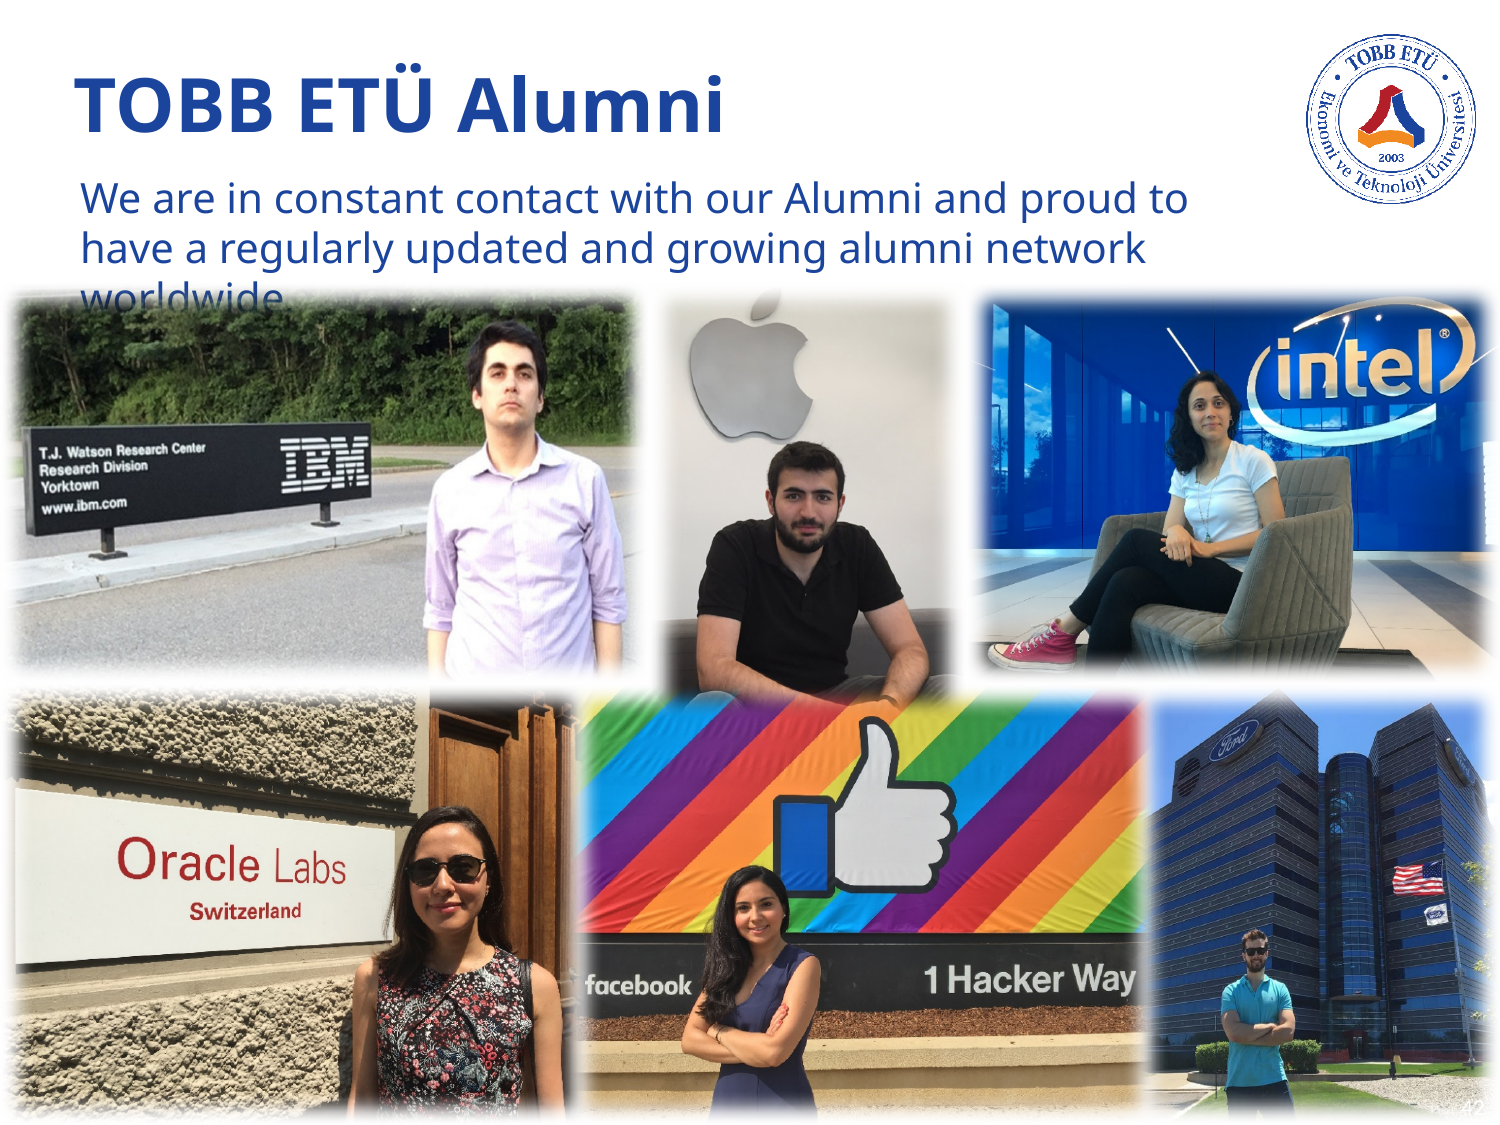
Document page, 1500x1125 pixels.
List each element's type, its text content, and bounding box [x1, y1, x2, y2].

picture [1306, 34, 1476, 204]
picture [0, 282, 1500, 1125]
text_box We are in constant contact with our Alumni and proud to have a regularly updated and growing alumni network worldwide. [65, 164, 1261, 282]
title TOBB ETÜ Alumni [0, 0, 1294, 218]
